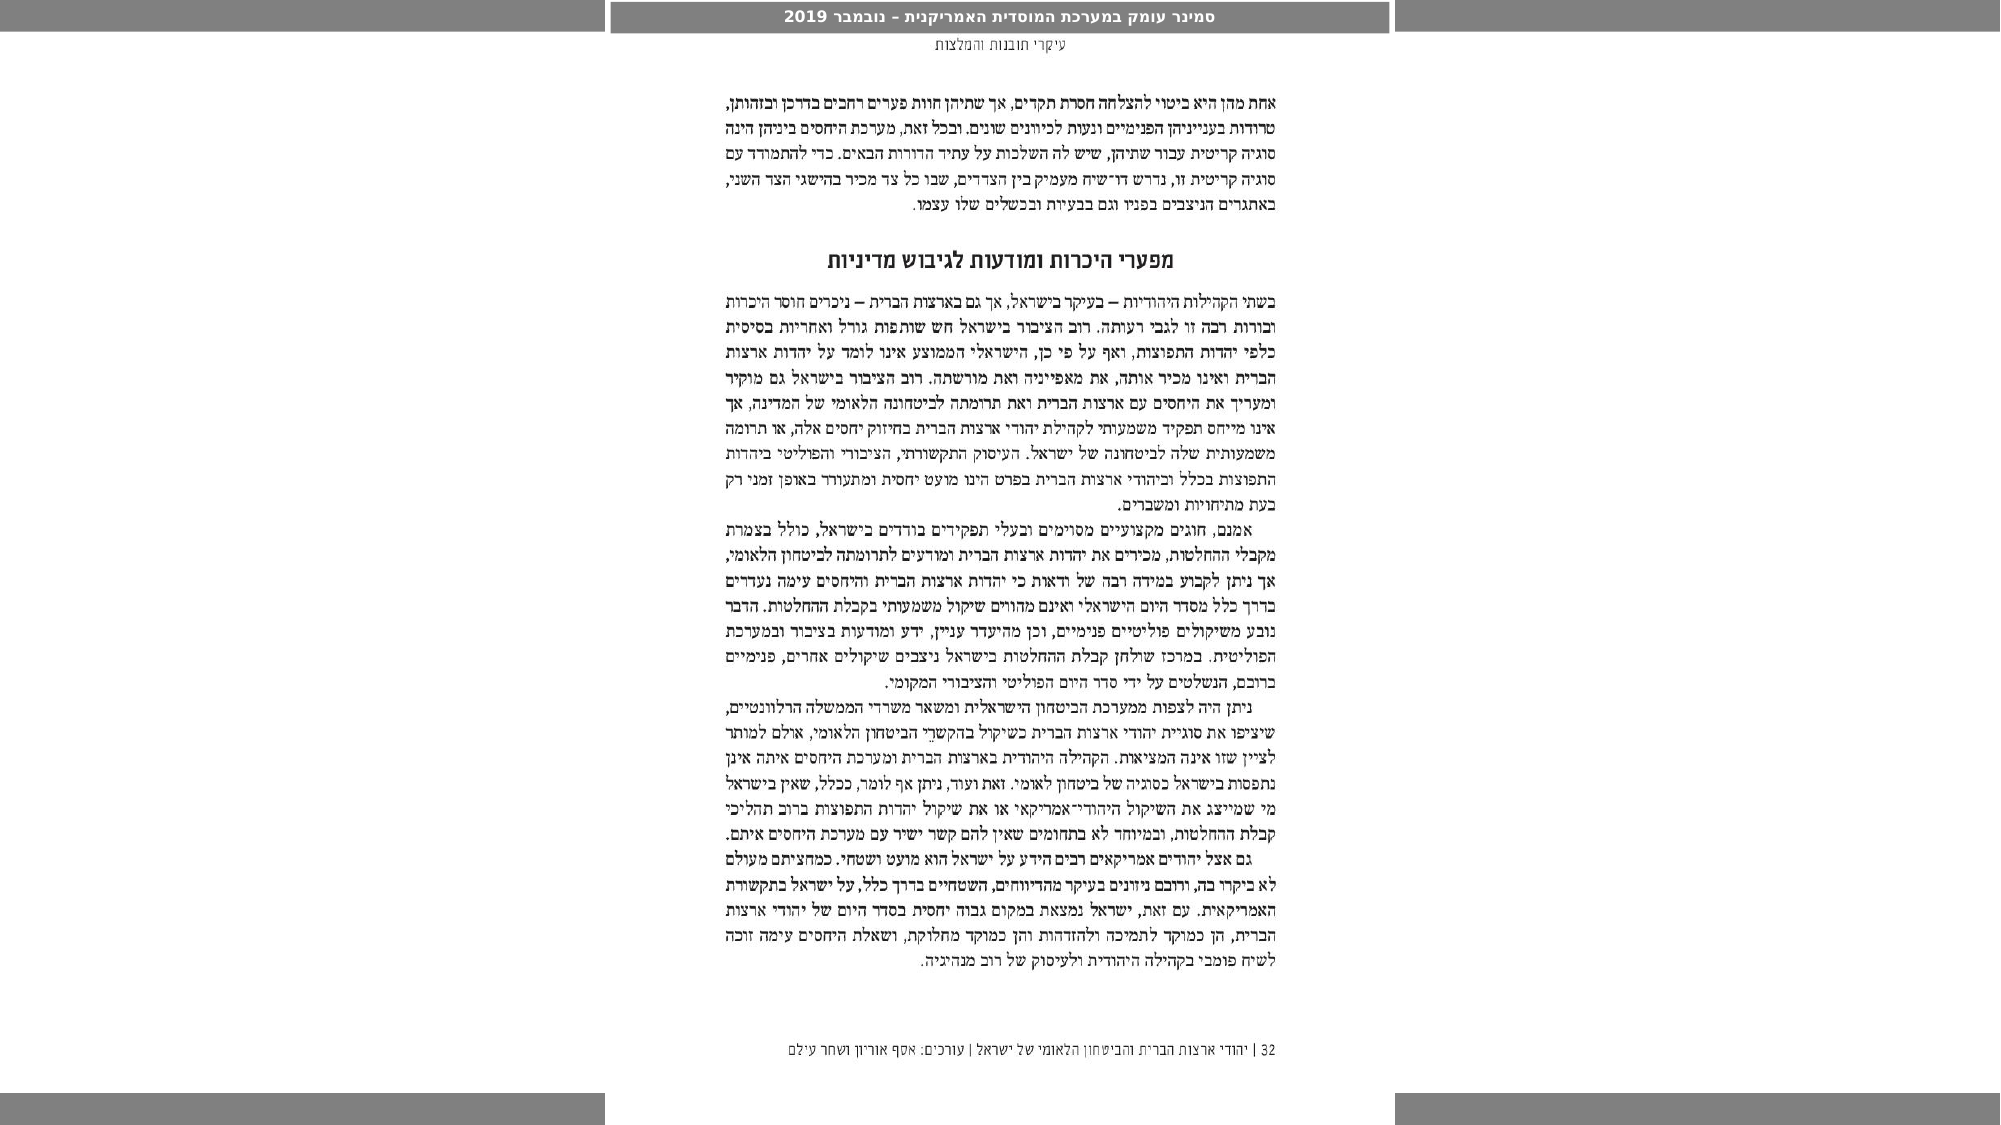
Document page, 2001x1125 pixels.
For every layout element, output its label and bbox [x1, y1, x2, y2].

picture [605, 0, 1395, 1125]
